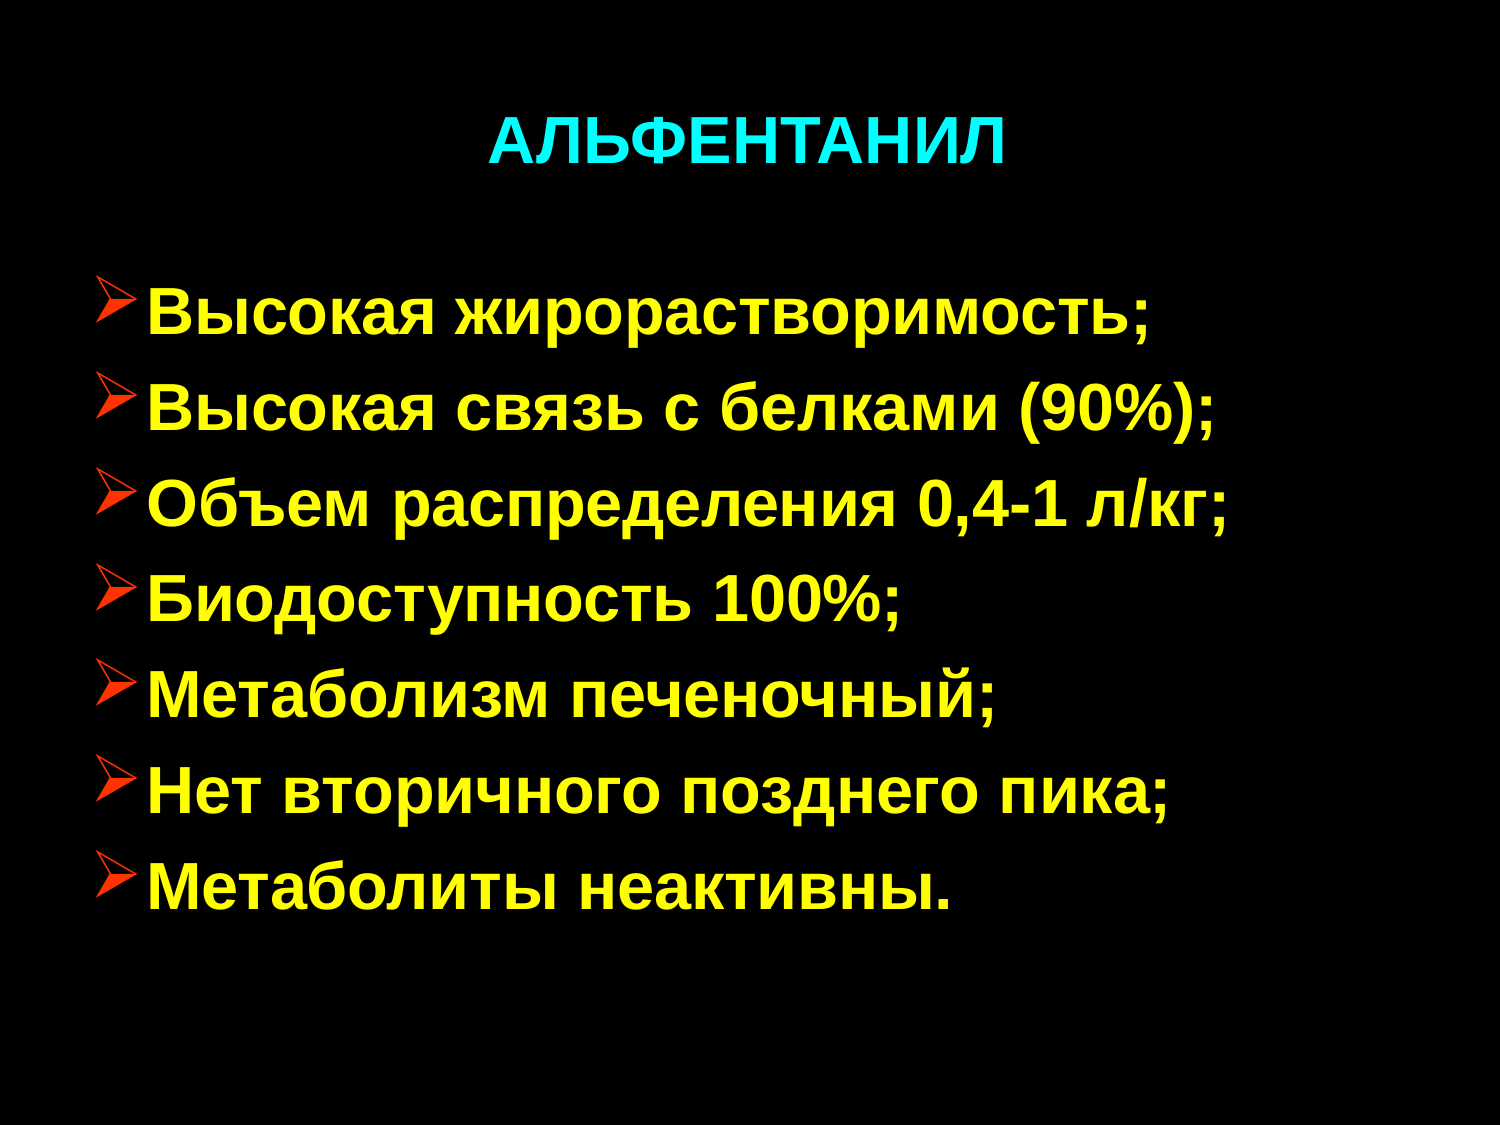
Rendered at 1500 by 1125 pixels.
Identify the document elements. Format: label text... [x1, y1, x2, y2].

text_box Высокая жирорастворимость; Высокая связь с белками (90%); Объем распределения 0,4-1 л/кг; Биодоступность 100%; Метаболизм печеночный; Нет вторичного позднего пика; Метаболиты неактивны. [87, 249, 1240, 923]
title АЛЬФЕНТАНИЛ [485, 94, 1015, 249]
